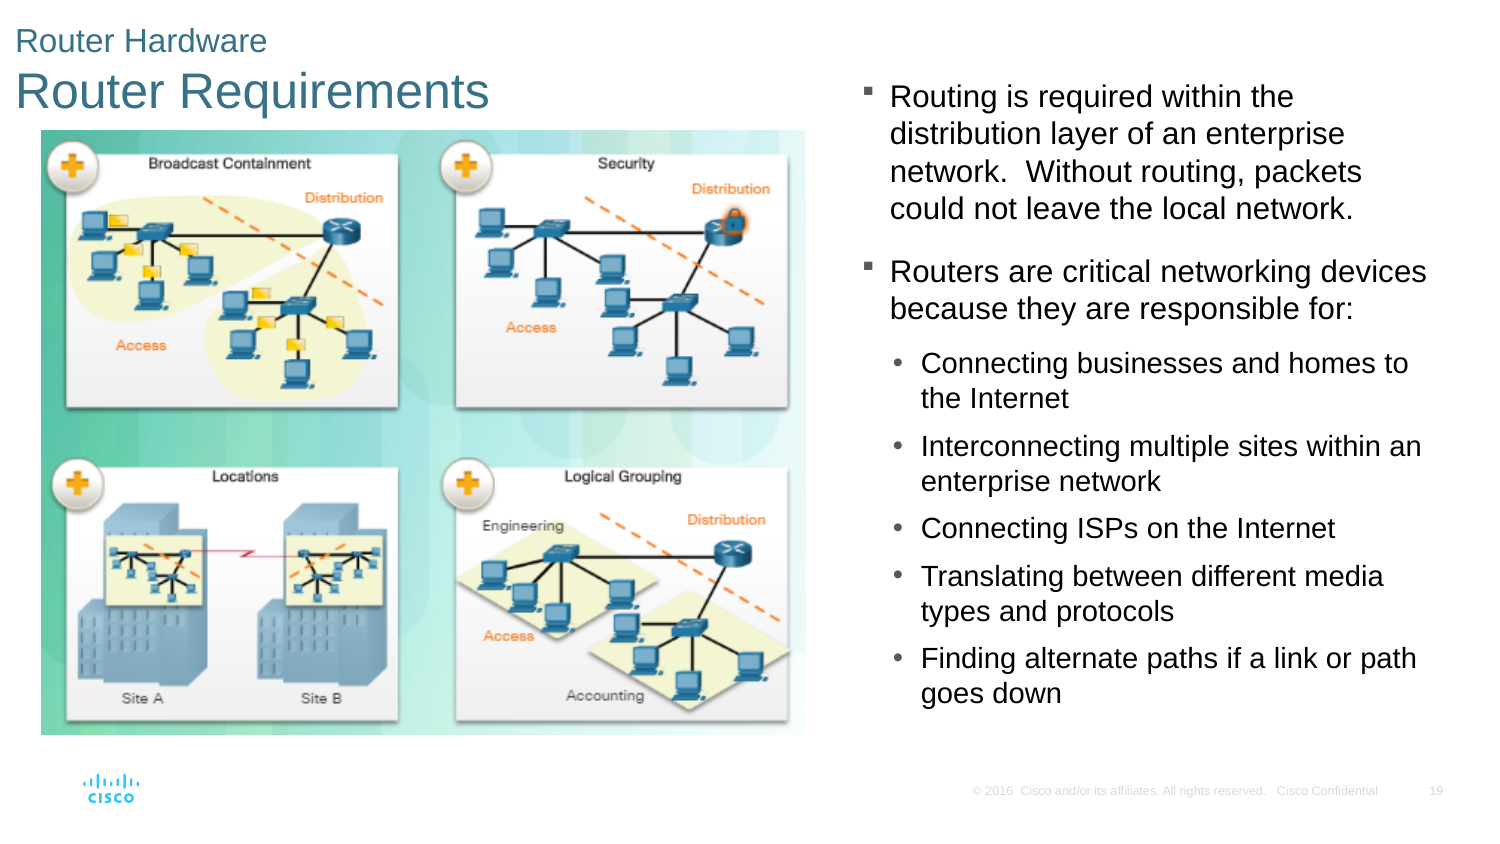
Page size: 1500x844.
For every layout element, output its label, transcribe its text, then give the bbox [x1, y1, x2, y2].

title Router Hardware Router Requirements [0, 6, 847, 131]
picture [41, 130, 806, 735]
list Routing is required within the distribution layer of an enterprise network. Without routing, packets could not leave the local network. Routers are critical networking devices because they are responsible for: Connecting businesses and homes to the Internet Interconnecting multiple sites within an enterprise network Connecting ISPs on the Internet Translating between different media types and protocols Finding alternate paths if a link or path goes down [846, 68, 1473, 735]
